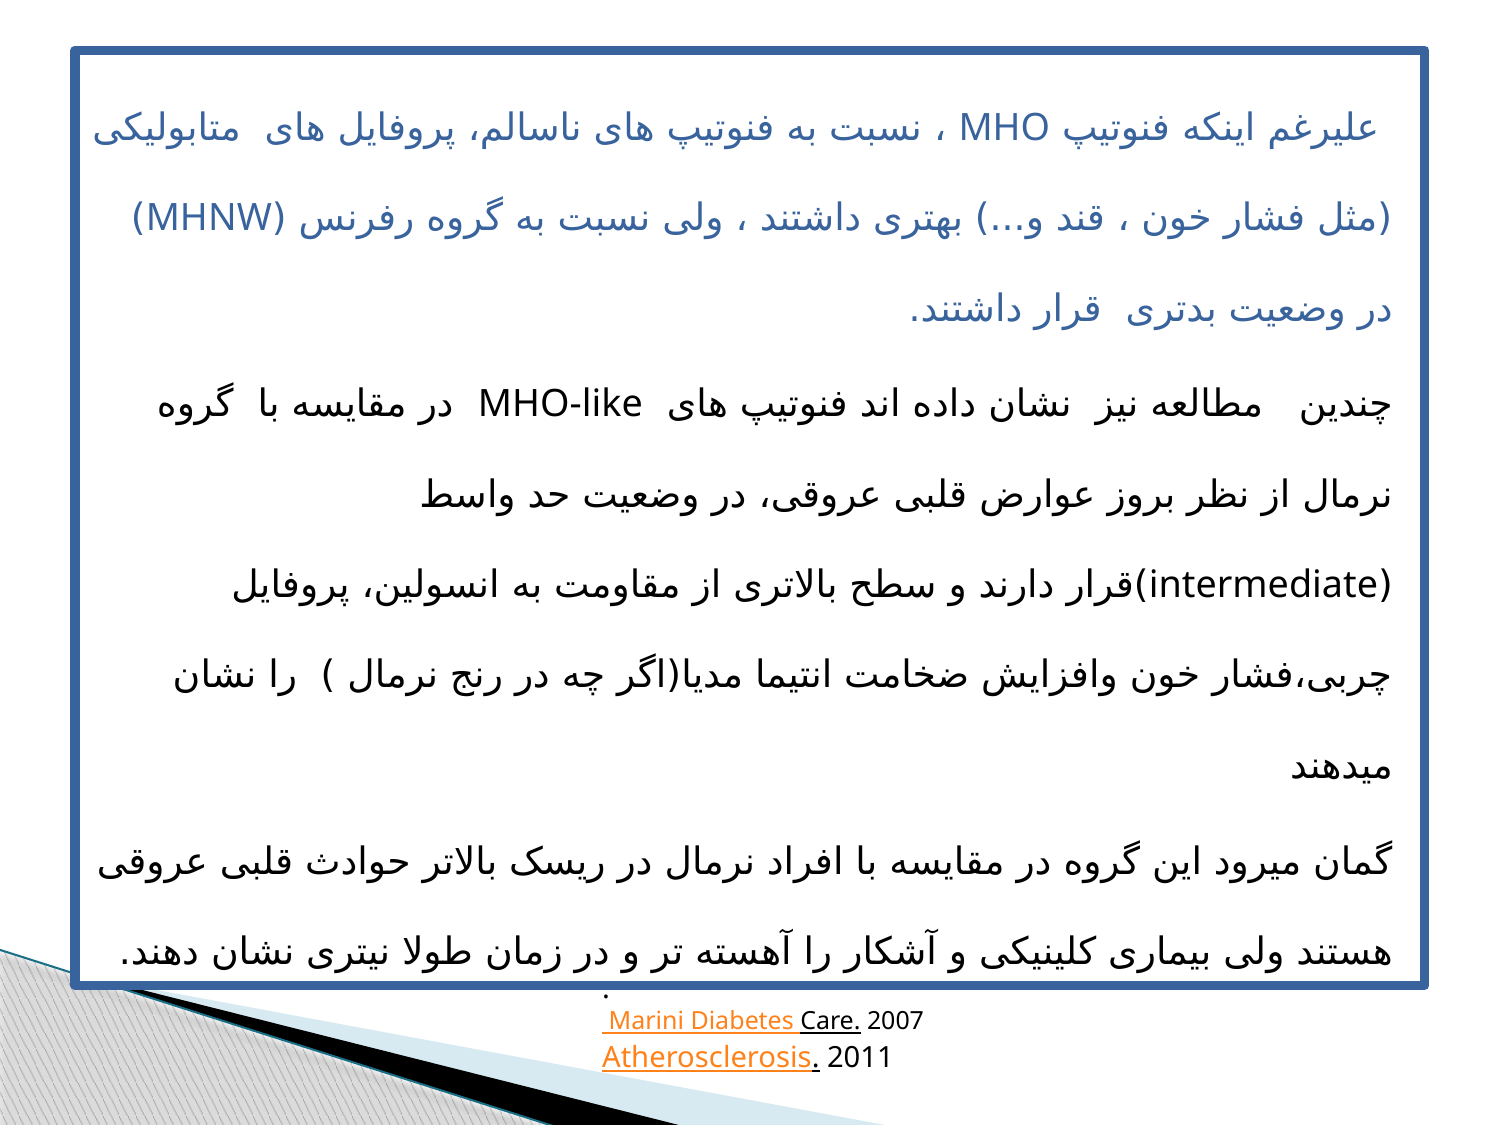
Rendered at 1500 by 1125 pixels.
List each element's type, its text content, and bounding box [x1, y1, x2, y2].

list علیرغم اینکه فنوتیپ MHO ، نسبت به فنوتیپ های ناسالم، پروفایل های متابولیکی (مثل فشار خون ، قند و...) بهتری داشتند ، ولی نسبت به گروه رفرنس (MHNW) در وضعیت بدتری قرار داشتند. چندین مطالعه نیز نشان داده اند فنوتیپ های MHO-like در مقایسه با گروه نرمال از نظر بروز عوارض قلبی عروقی، در وضعیت حد واسط (intermediate)قرار دارند و سطح بالاتری از مقاومت به انسولین، پروفایل چربی،فشار خون وافزایش ضخامت انتیما مدیا(اگر چه در رنج نرمال ) را نشان میدهند گمان میرود این گروه در مقایسه با افراد نرمال در ریسک بالاتر حوادث قلبی عروقی هستند ولی بیماری کلینیکی و آشکار را آهسته تر و در زمان طولا نیتری نشان دهند. [70, 46, 1429, 990]
text_box . Marini Diabetes Care. 2007 Atherosclerosis. 2011 [587, 962, 1413, 1125]
